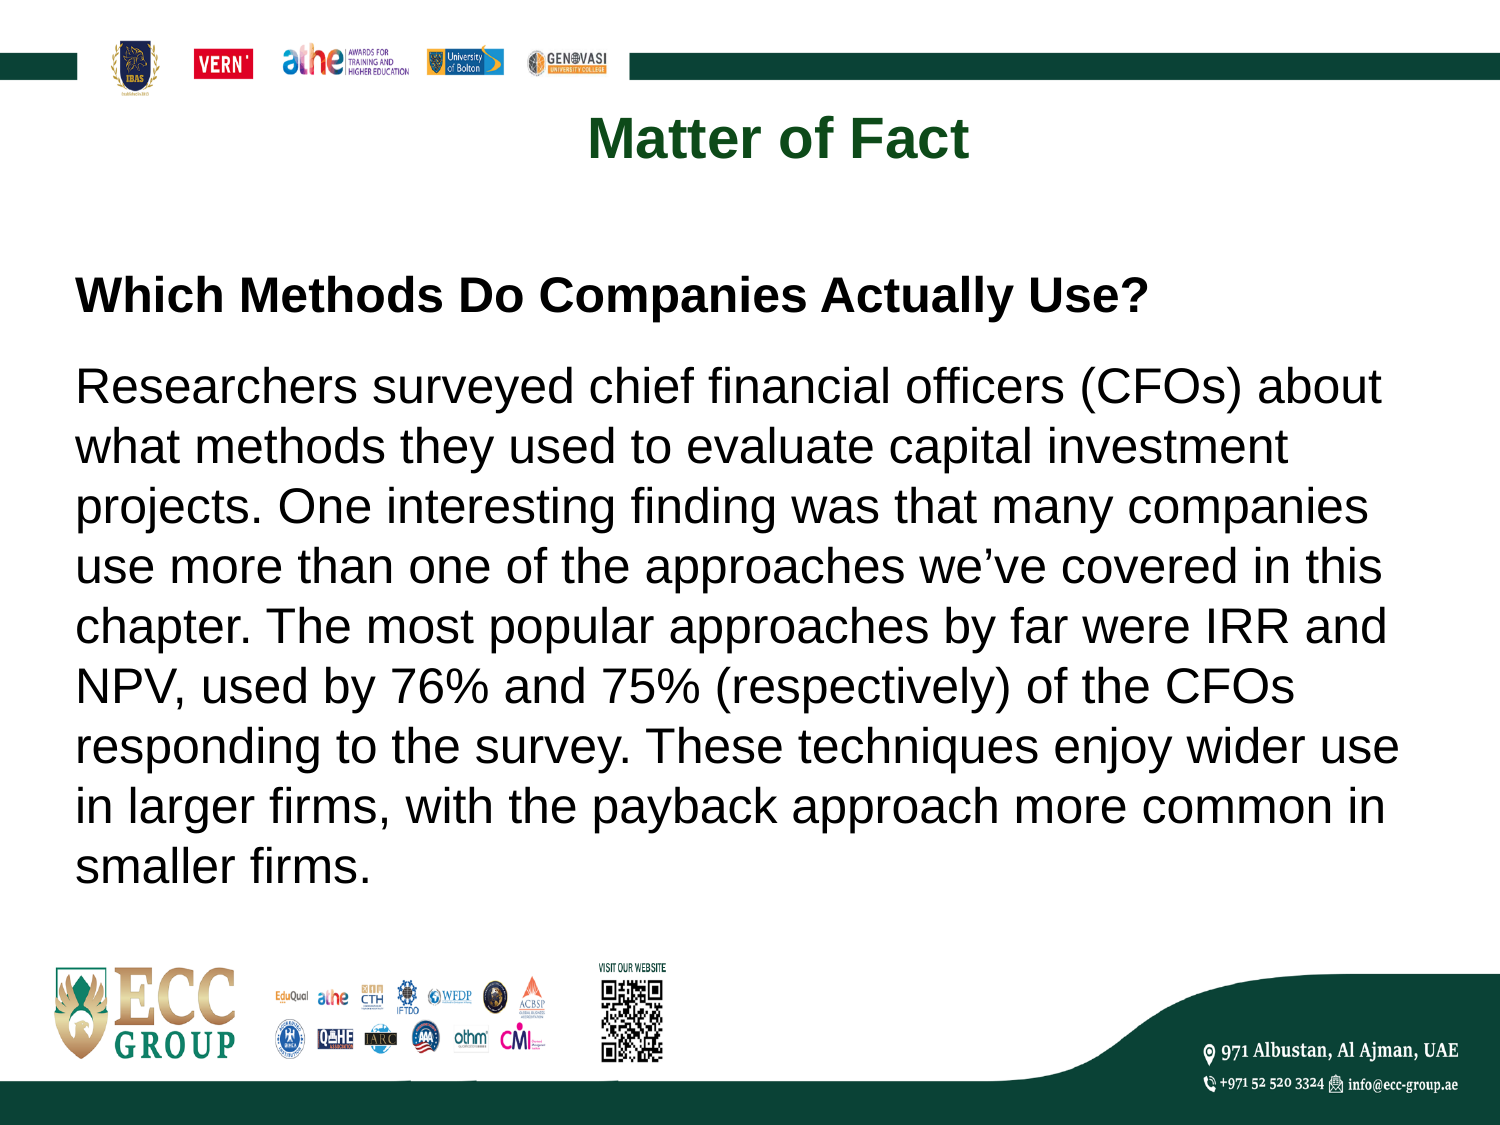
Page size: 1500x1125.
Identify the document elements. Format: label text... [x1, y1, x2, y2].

list Which Methods Do Companies Actually Use? Researchers surveyed chief financial officers (CFOs) about what methods they used to evaluate capital investment projects. One interesting finding was that many companies use more than one of the approaches we’ve covered in this chapter. The most popular approaches by far were IRR and NPV, used by 76% and 75% (respectively) of the CFOs responding to the survey. These techniques enjoy wider use in larger firms, with the payback approach more common in smaller firms. [75, 262, 1425, 1050]
title Matter of Fact [587, 99, 988, 171]
picture [0, 0, 1500, 1125]
